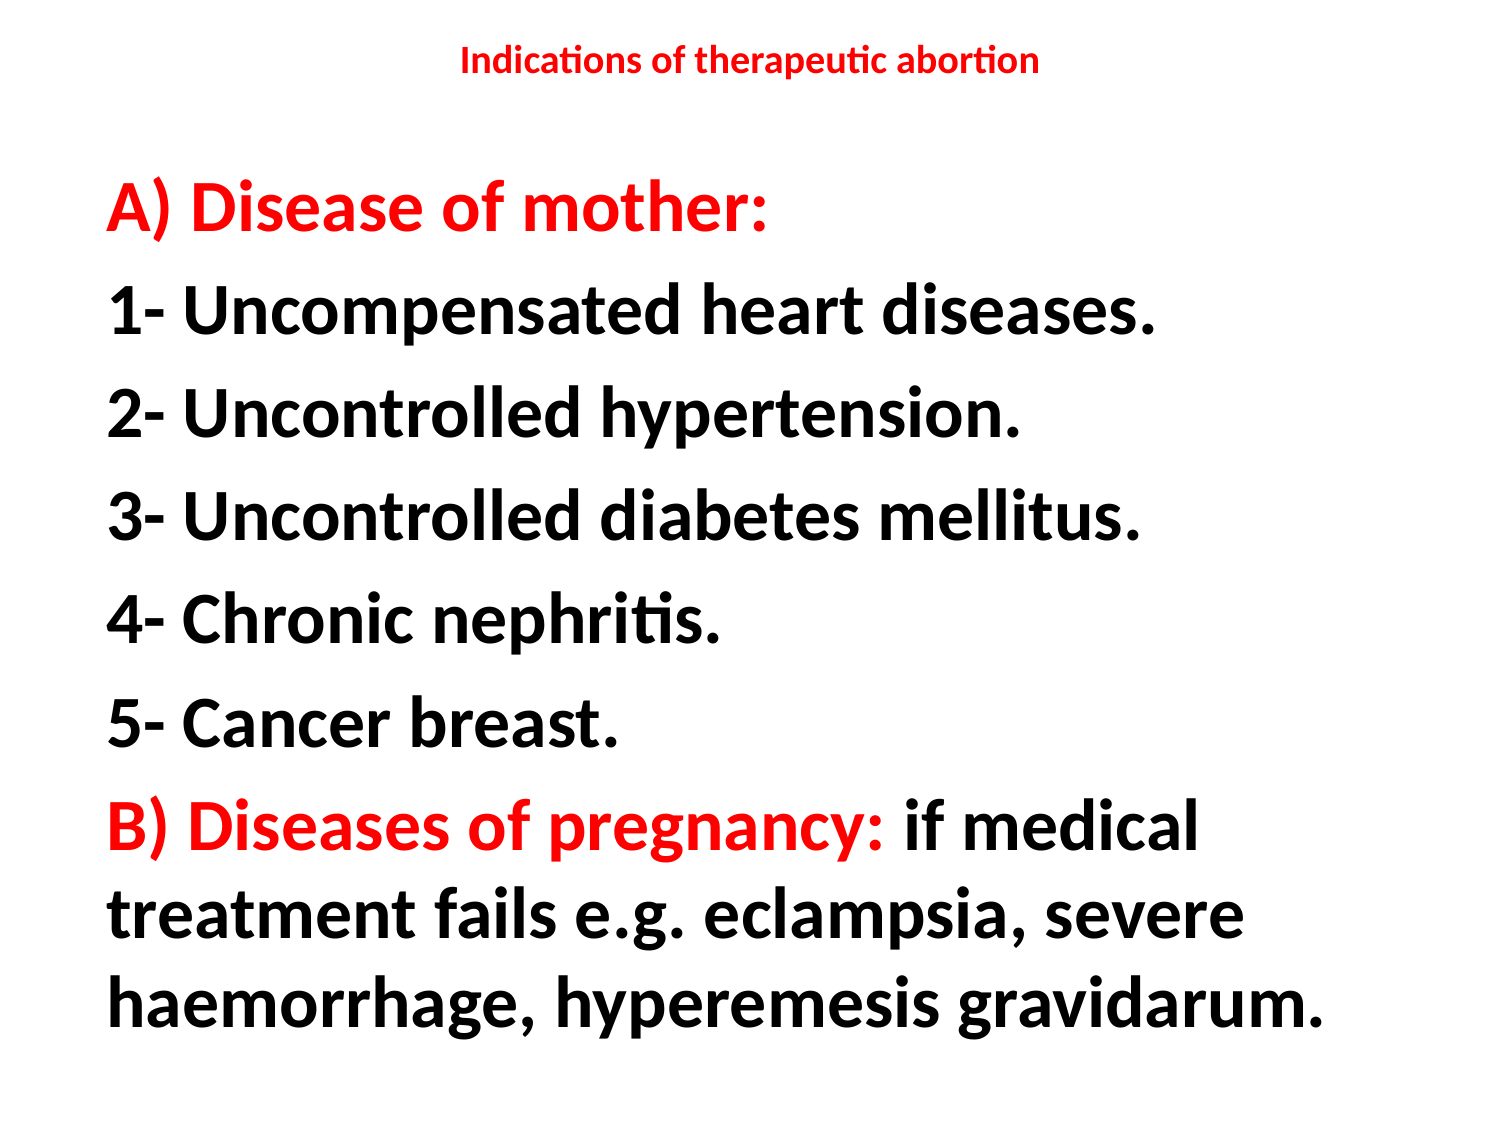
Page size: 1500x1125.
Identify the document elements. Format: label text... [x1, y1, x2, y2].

title Indications of therapeutic abortion [75, 24, 1425, 138]
list A) Disease of mother: 1- Uncompensated heart diseases. 2- Uncontrolled hypertension. 3- Uncontrolled diabetes mellitus. 4- Chronic nephritis. 5- Cancer breast. B) Diseases of pregnancy: if medical treatment fails e.g. eclampsia, severe haemorrhage, hyperemesis gravidarum. [75, 149, 1425, 1063]
